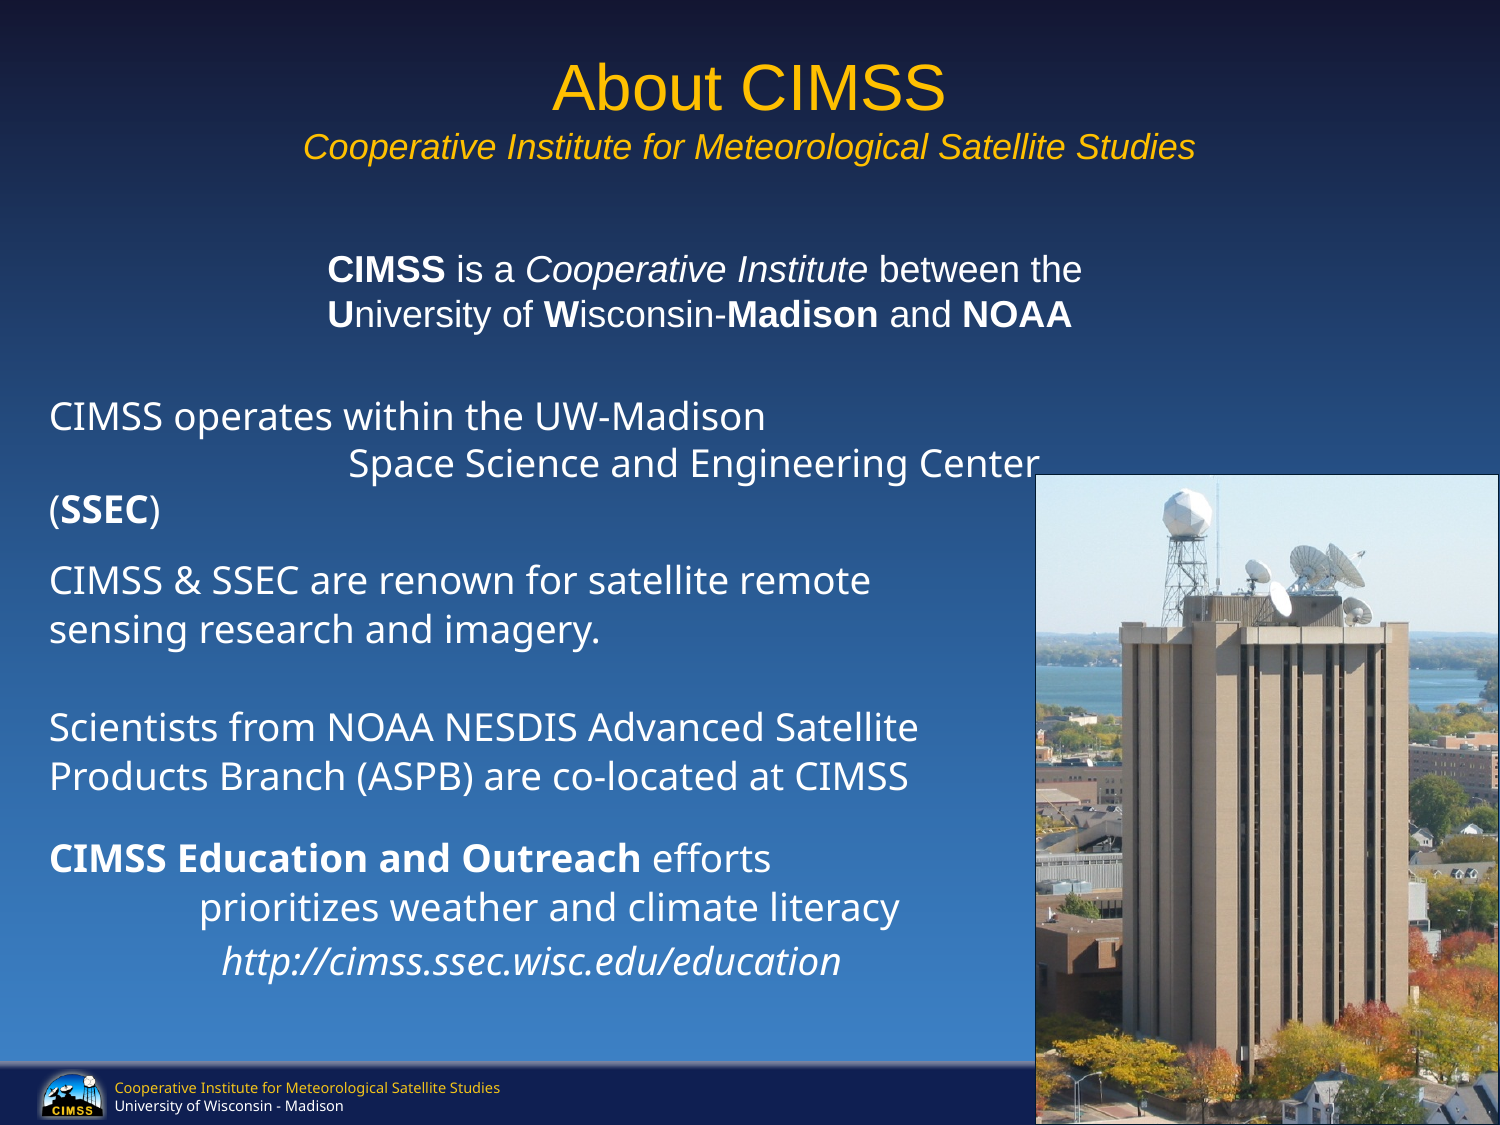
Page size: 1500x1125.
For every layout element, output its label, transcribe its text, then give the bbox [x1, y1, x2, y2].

text_box CIMSS is a Cooperative Institute between the University of Wisconsin-Madison and NOAA [312, 237, 1163, 343]
list CIMSS operates within the UW-Madison Space Science and Engineering Center (SSEC) CIMSS & SSEC are renown for satellite remote sensing research and imagery. Scientists from NOAA NESDIS Advanced Satellite Products Branch (ASPB) are co-located at CIMSS CIMSS Education and Outreach efforts prioritizes weather and climate literacy http://cimss.ssec.wisc.edu/education [33, 338, 1113, 1013]
picture [37, 1069, 107, 1120]
title About CIMSS Cooperative Institute for Meteorological Satellite Studies [75, 37, 1425, 176]
picture [1034, 474, 1500, 1125]
